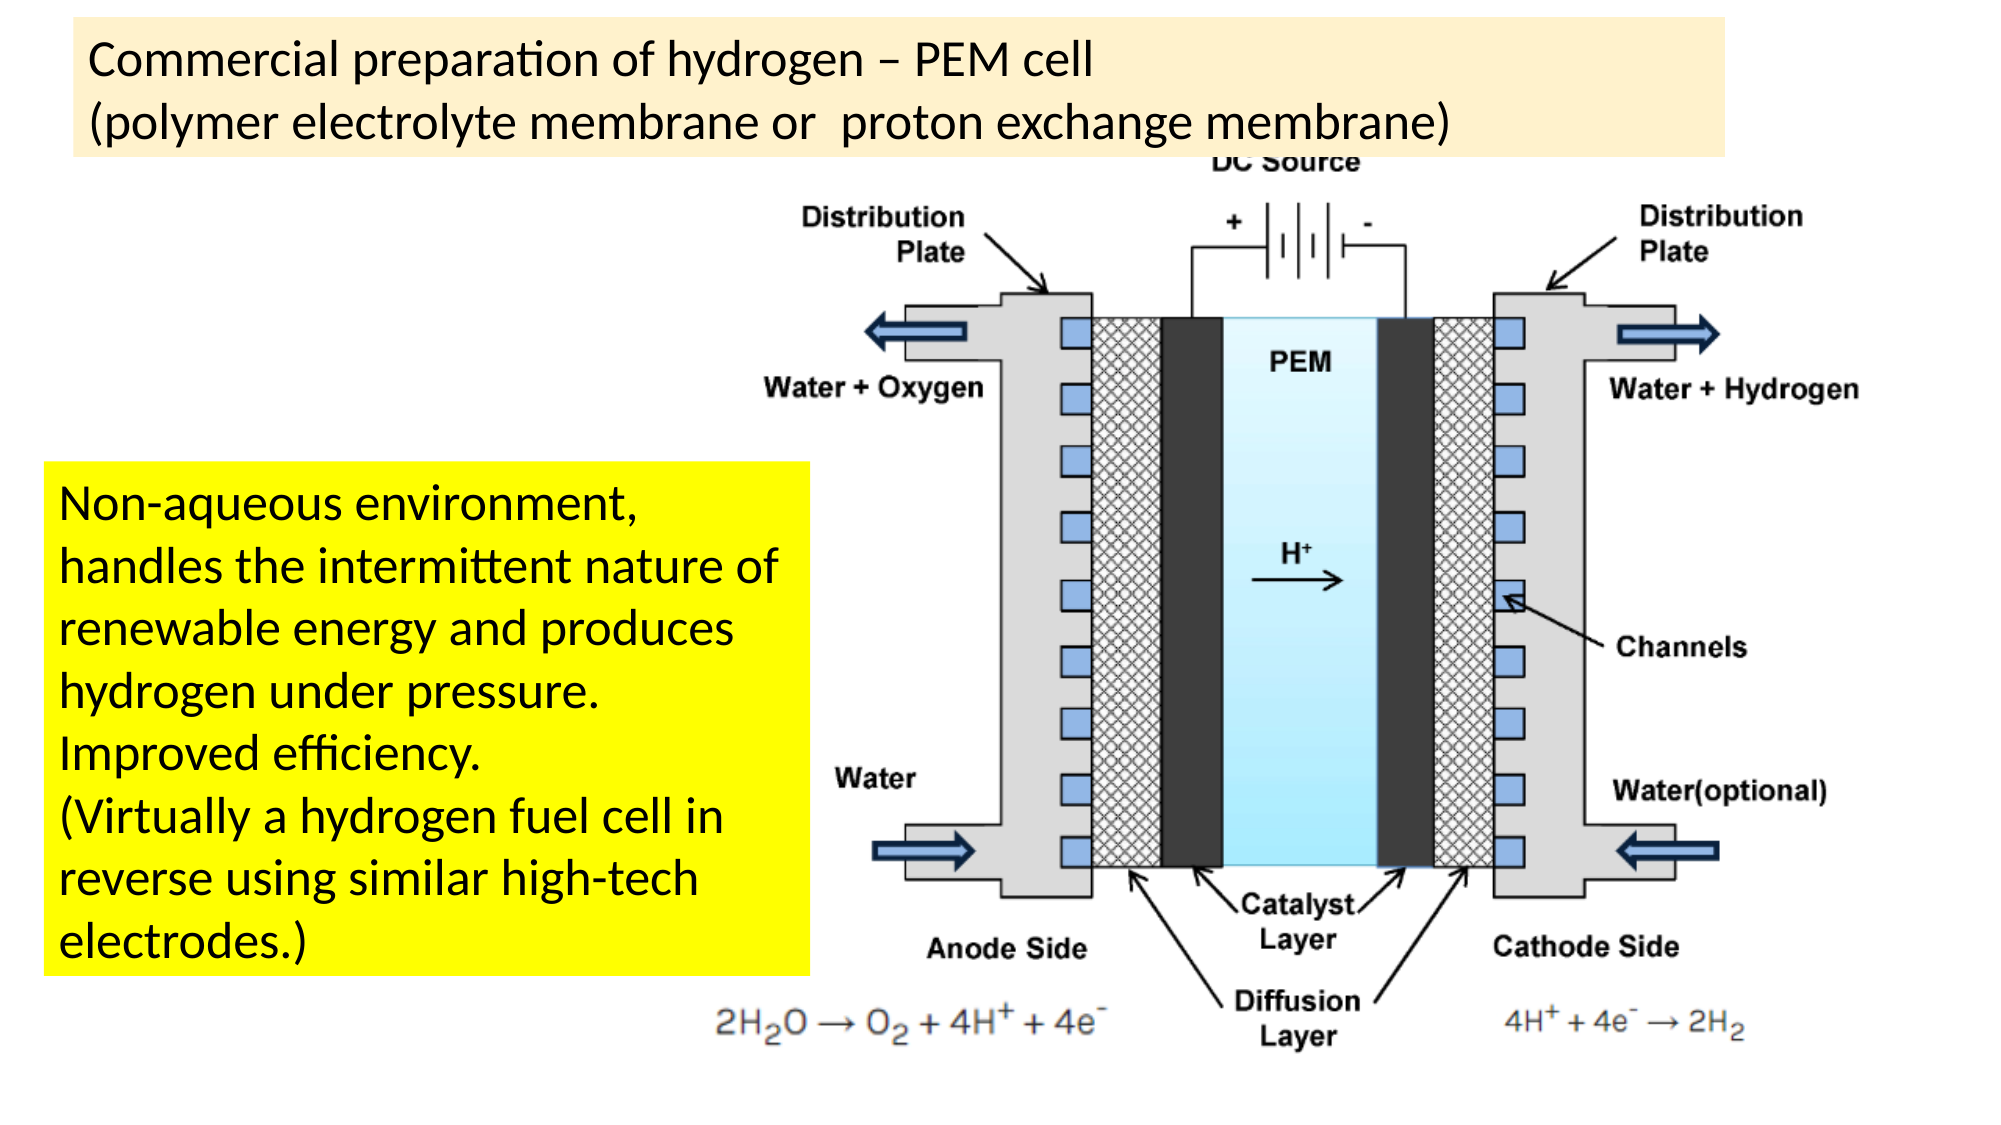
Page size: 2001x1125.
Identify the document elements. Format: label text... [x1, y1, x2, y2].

text_box Commercial preparation of hydrogen – PEM cell (polymer electrolyte membrane or proton exchange membrane) [73, 17, 1725, 157]
text_box Non-aqueous environment, handles the intermittent nature of renewable energy and produces hydrogen under pressure. Improved efficiency. (Virtually a hydrogen fuel cell in reverse using similar high-tech electrodes.) [43, 461, 750, 976]
picture [710, 139, 1870, 1060]
